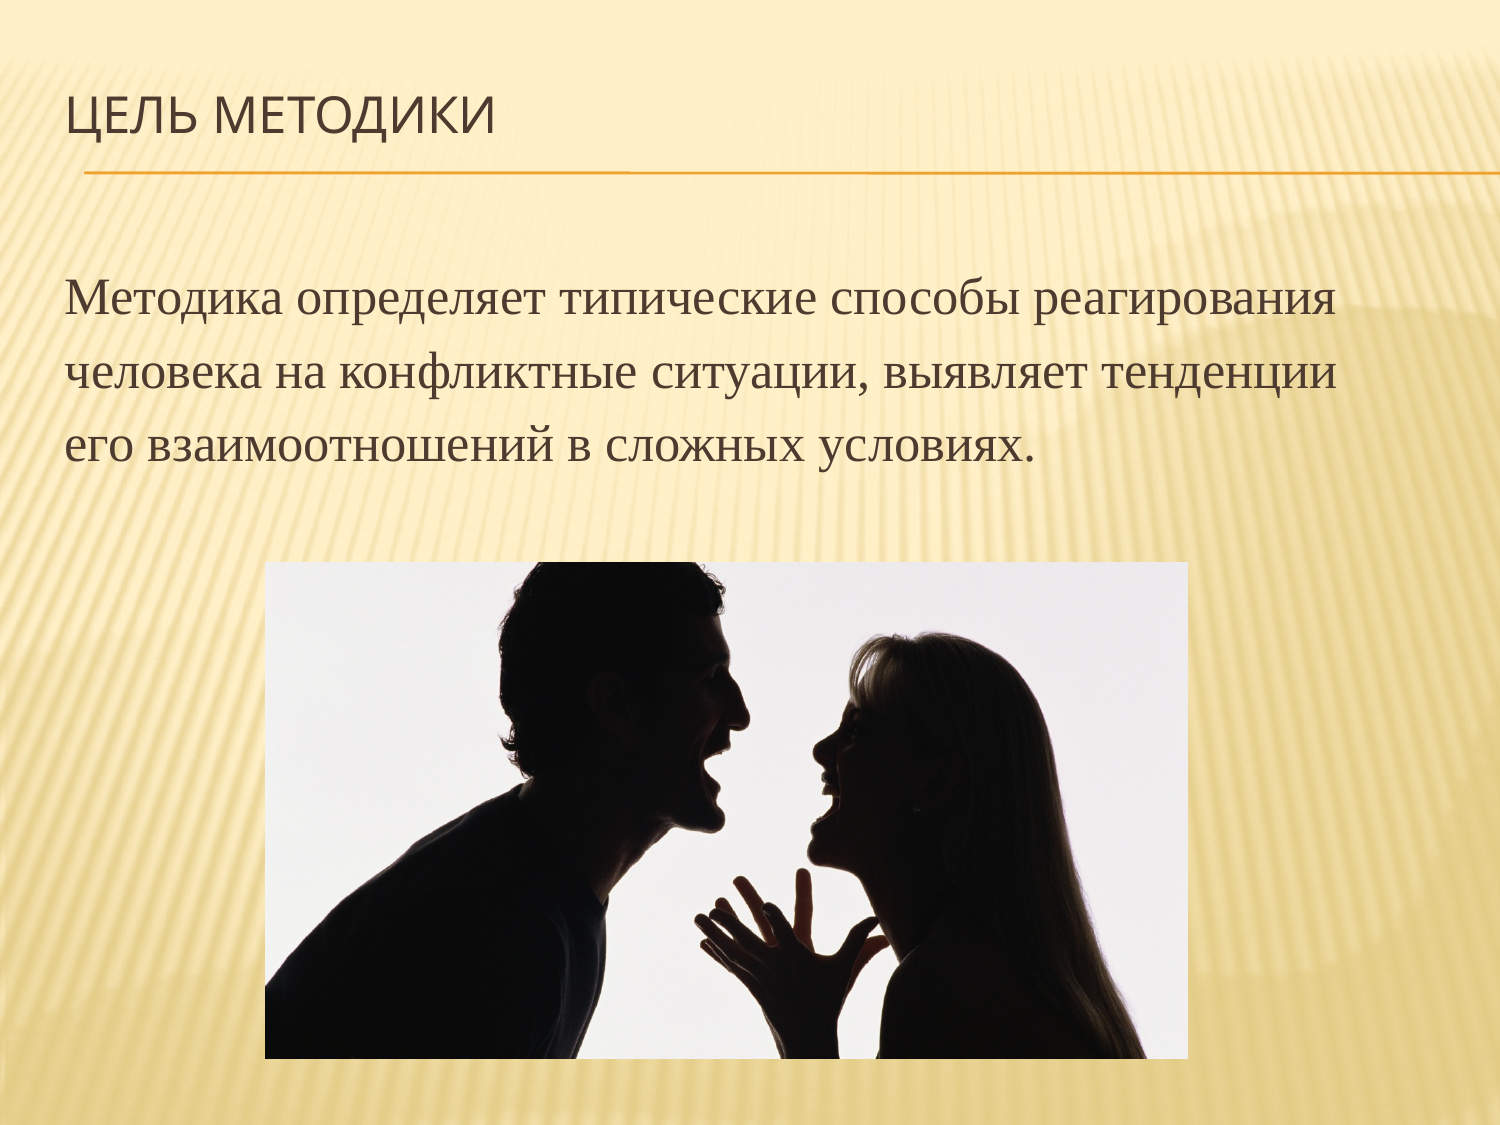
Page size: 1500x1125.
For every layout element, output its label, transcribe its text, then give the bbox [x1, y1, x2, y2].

picture [265, 562, 1188, 1059]
list Методика определяет типические способы реагирования человека на конфликтные ситуации, выявляет тенденции его взаимоотношений в сложных условиях. [50, 254, 1471, 575]
title Цель методики [50, 75, 1475, 213]
